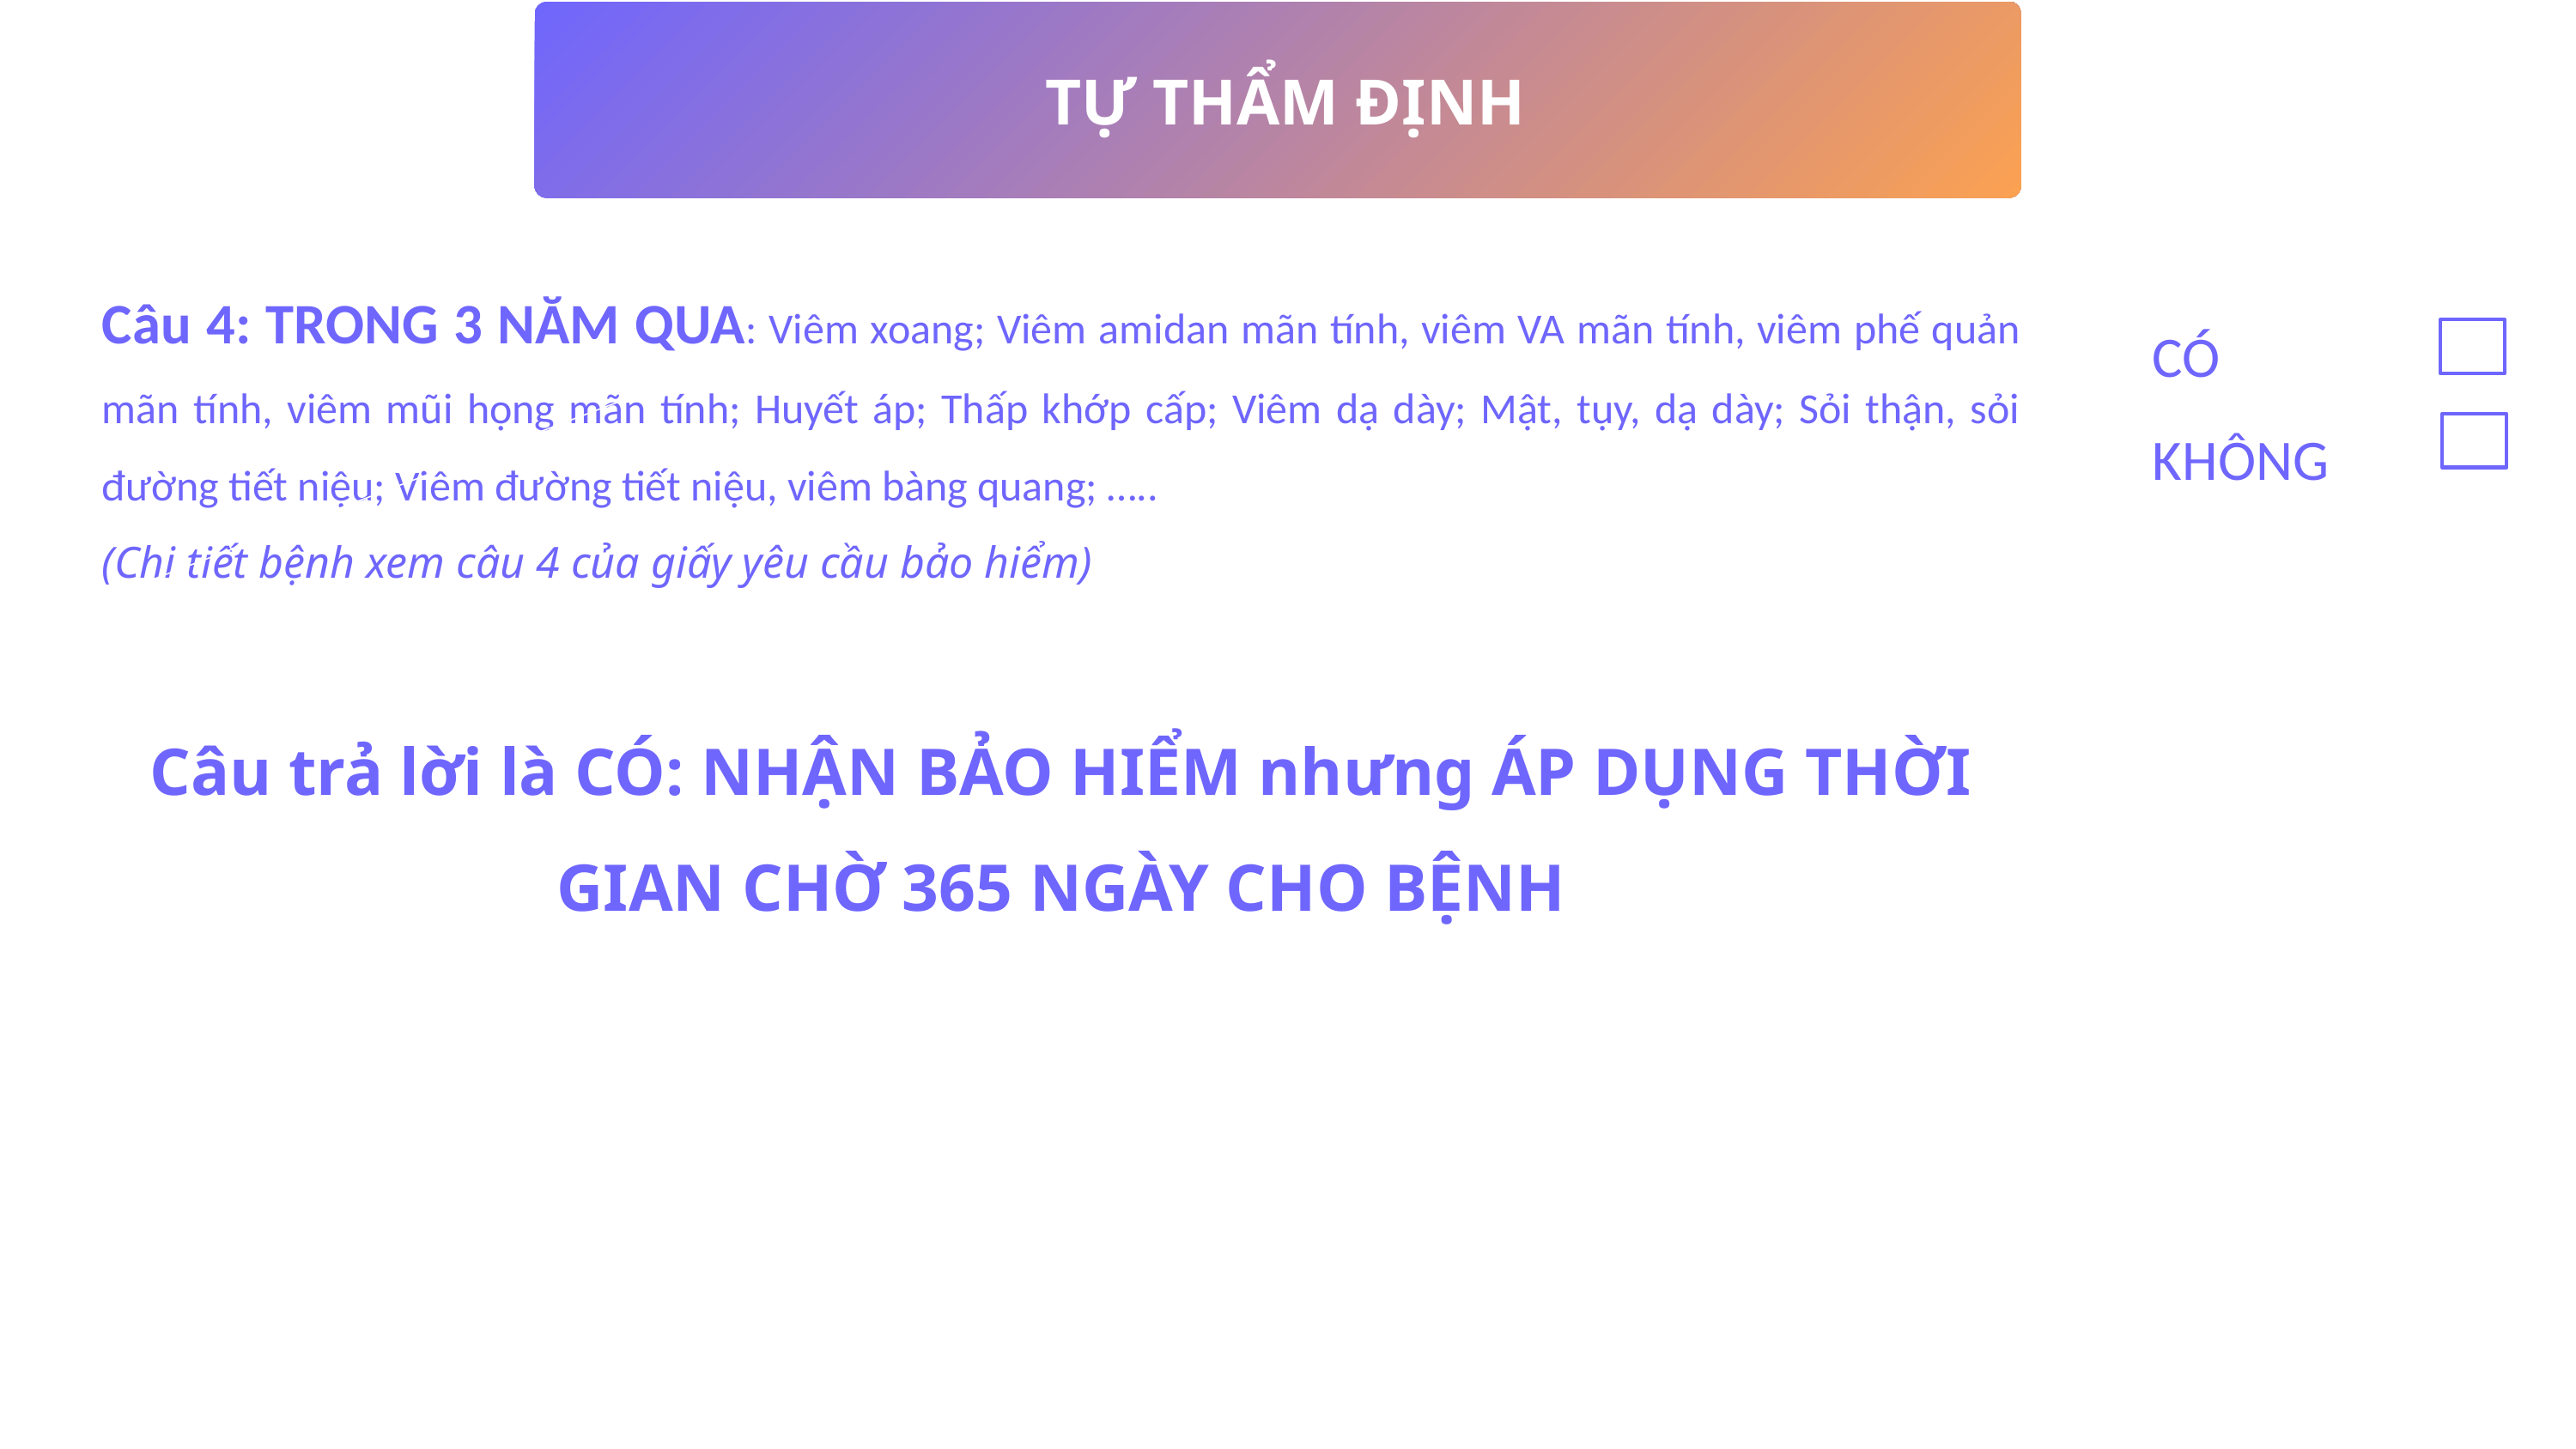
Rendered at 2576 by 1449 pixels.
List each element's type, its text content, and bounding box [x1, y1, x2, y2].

text_box [2440, 412, 2508, 470]
text_box [2439, 318, 2506, 375]
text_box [534, 1, 2021, 198]
text_box CÓ KHÔNG [2140, 279, 2523, 498]
text_box Câu 4: TRONG 3 NĂM QUA: Viêm xoang; Viêm amidan mãn tính, viêm VA mãn tính, viêm phế quản mãn tính, viêm mũi họng mãn tính; Huyết áp; Thấp khớp cấp; Viêm dạ dày; Mật, tụy, dạ dày; Sỏi thận, sỏi đường tiết niệu; Viêm đường tiết niệu, viêm bàng quang; ….. (Chi tiết bệnh xem câu 4 của giấy yêu cầu bảo hiểm) [101, 252, 2021, 664]
text_box Câu trả lời là CÓ: NHẬN BẢO HIỂM nhưng ÁP DỤNG THỜI GIAN CHỜ 365 NGÀY CHO BỆNH [101, 692, 2021, 925]
